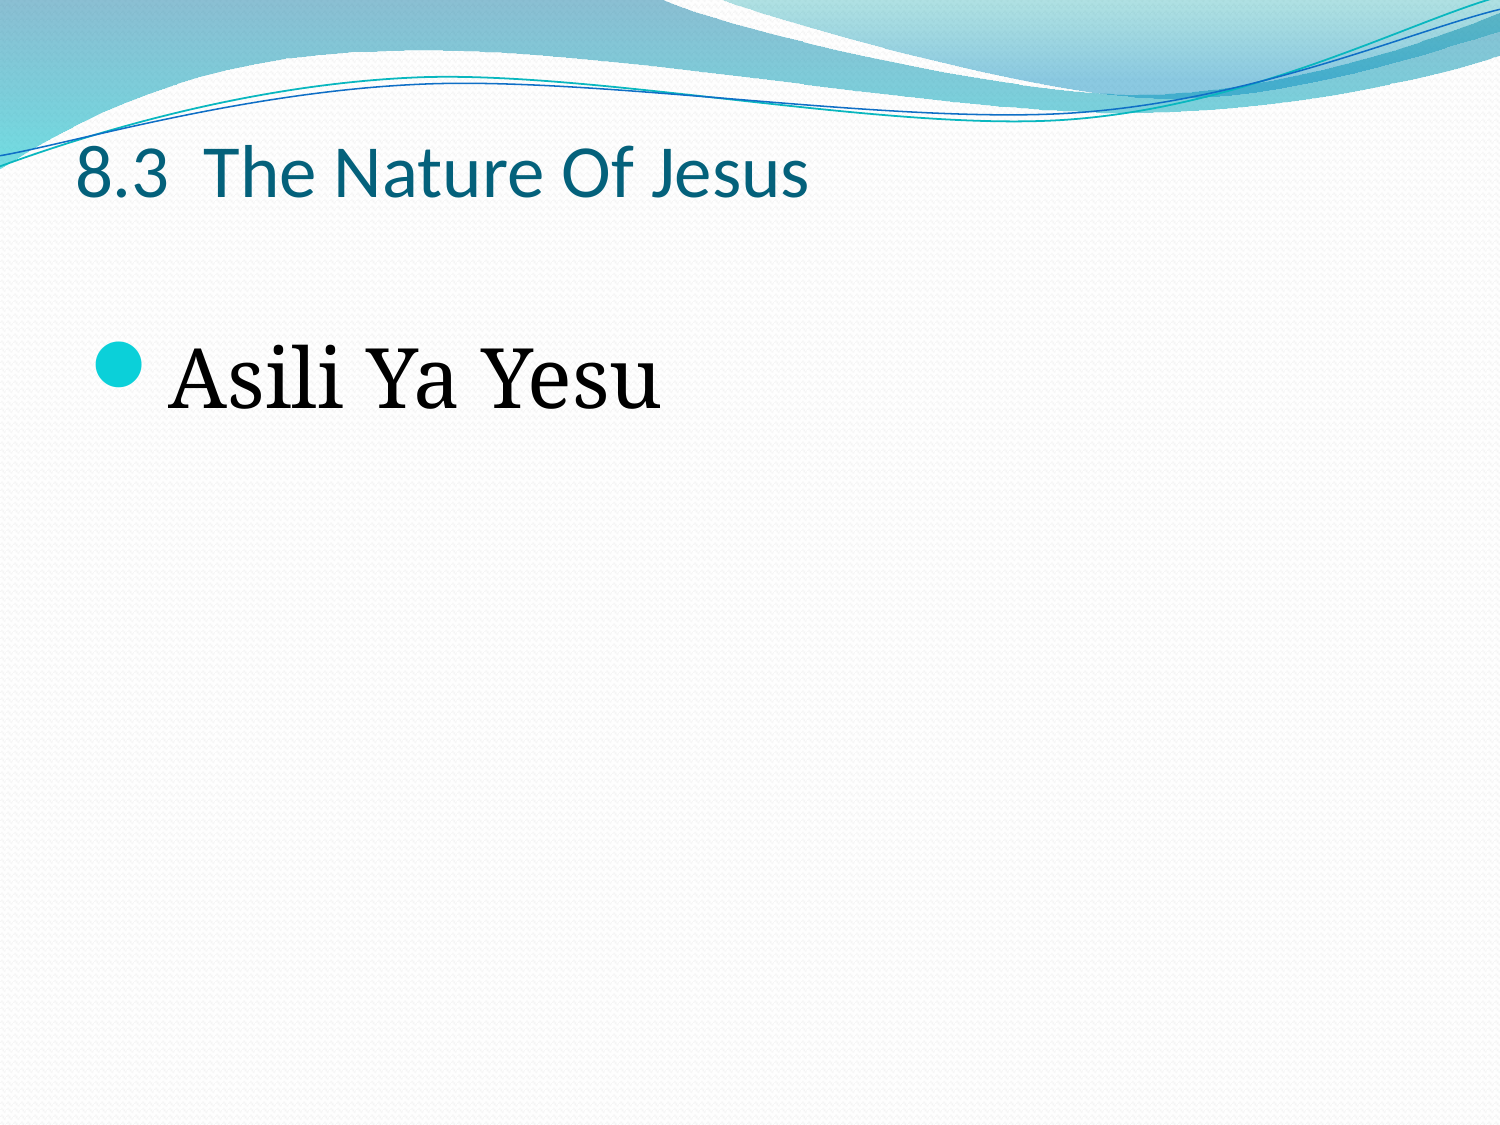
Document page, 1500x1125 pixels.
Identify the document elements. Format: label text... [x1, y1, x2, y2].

list Asili Ya Yesu [75, 317, 1425, 1038]
title 8.3 The Nature Of Jesus [75, 115, 1425, 303]
